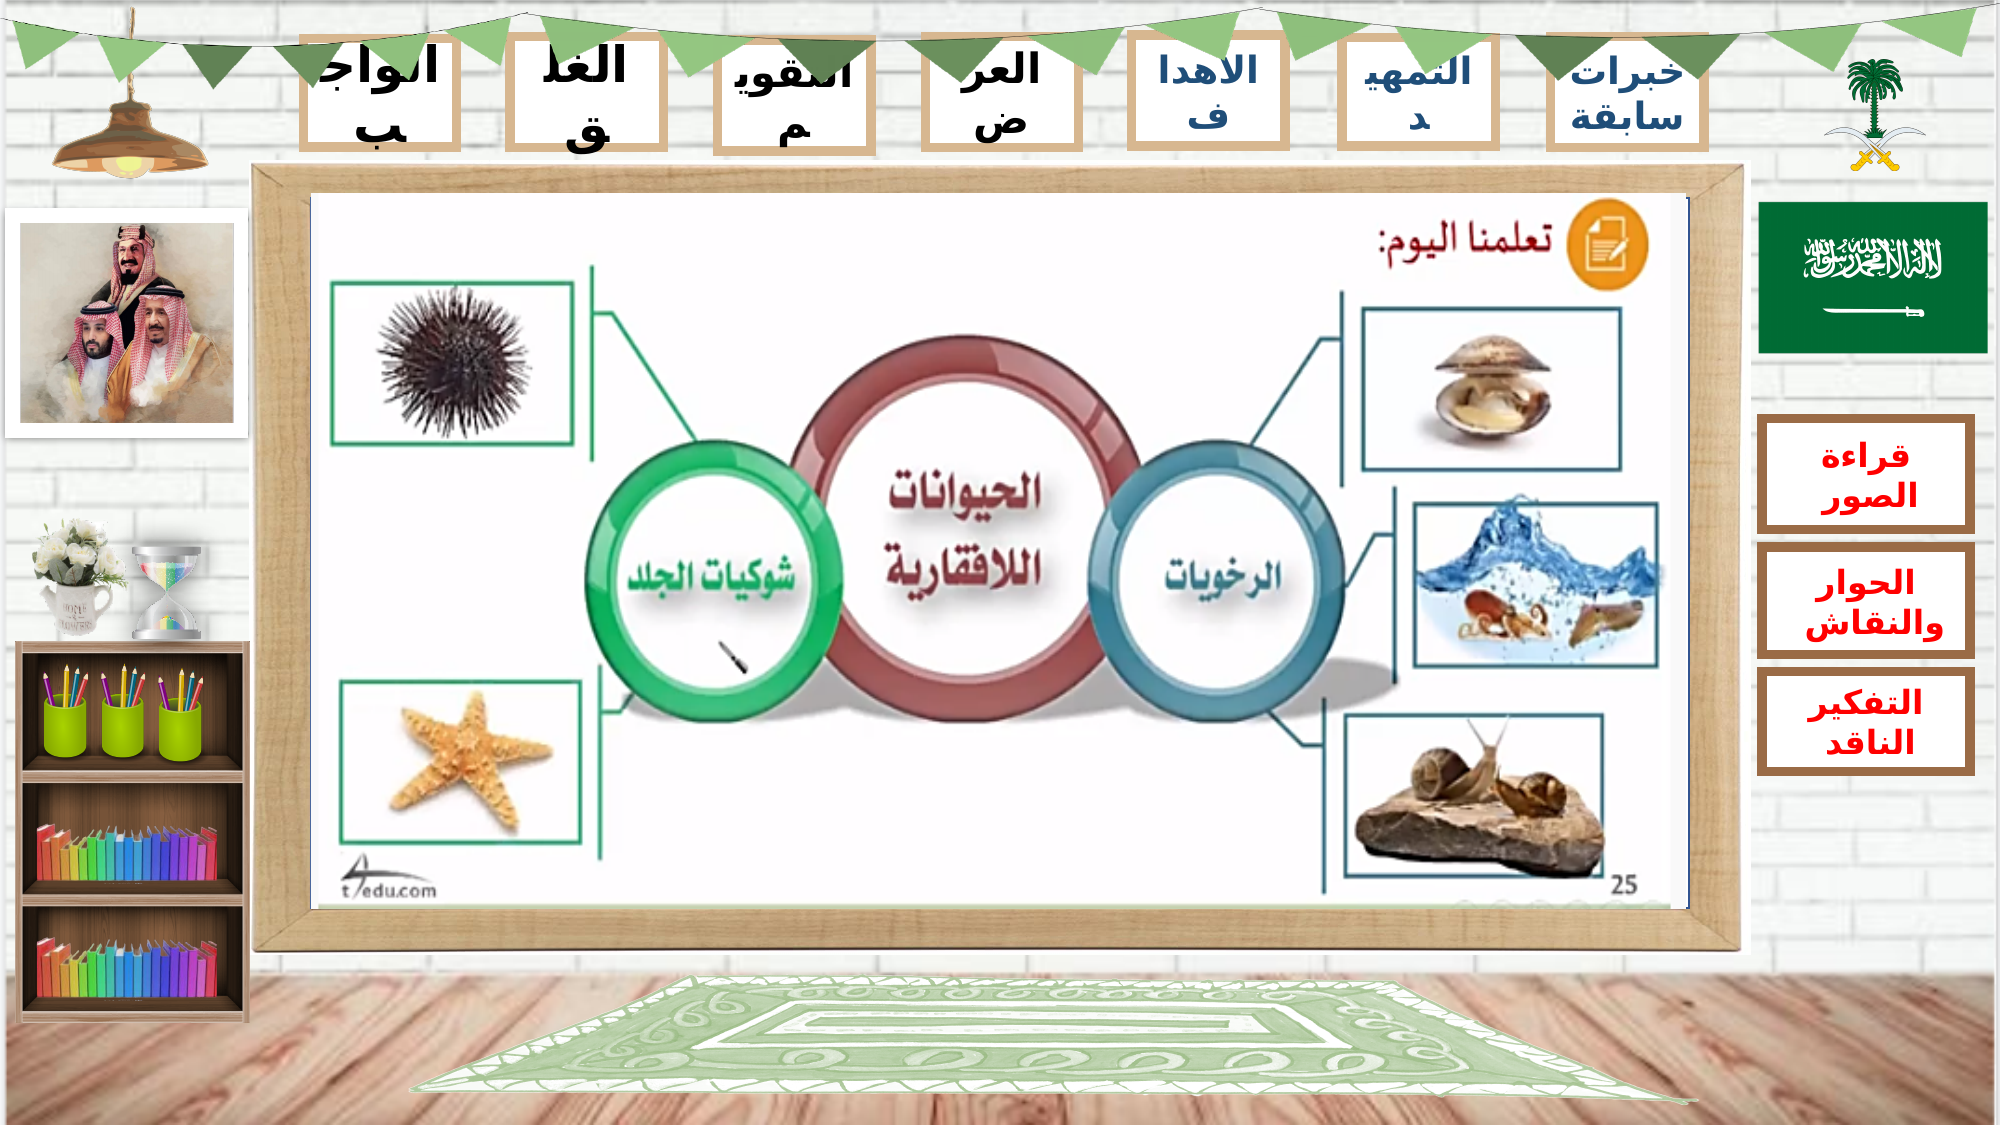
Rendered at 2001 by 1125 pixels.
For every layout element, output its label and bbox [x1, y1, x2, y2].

text_box [1762, 418, 1971, 772]
picture [0, 0, 2000, 1125]
